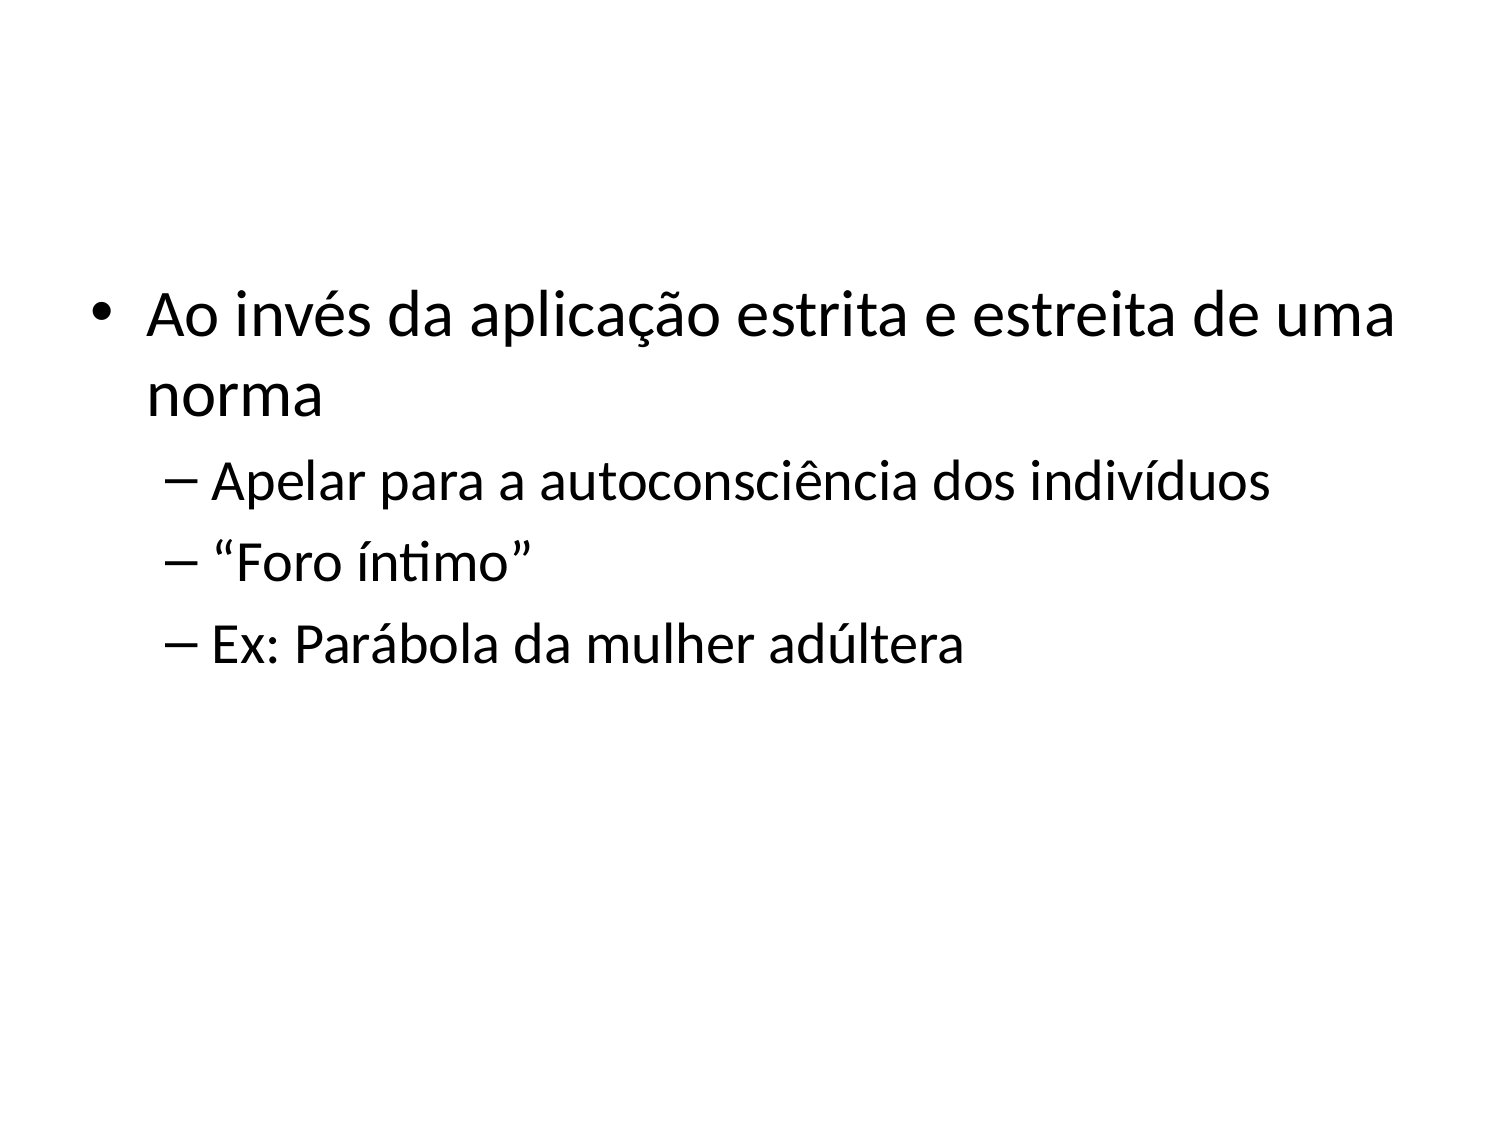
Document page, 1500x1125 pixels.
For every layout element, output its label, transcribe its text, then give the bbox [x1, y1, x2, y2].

list Ao invés da aplicação estrita e estreita de uma norma Apelar para a autoconsciência dos indivíduos “Foro íntimo” Ex: Parábola da mulher adúltera [75, 262, 1425, 1005]
